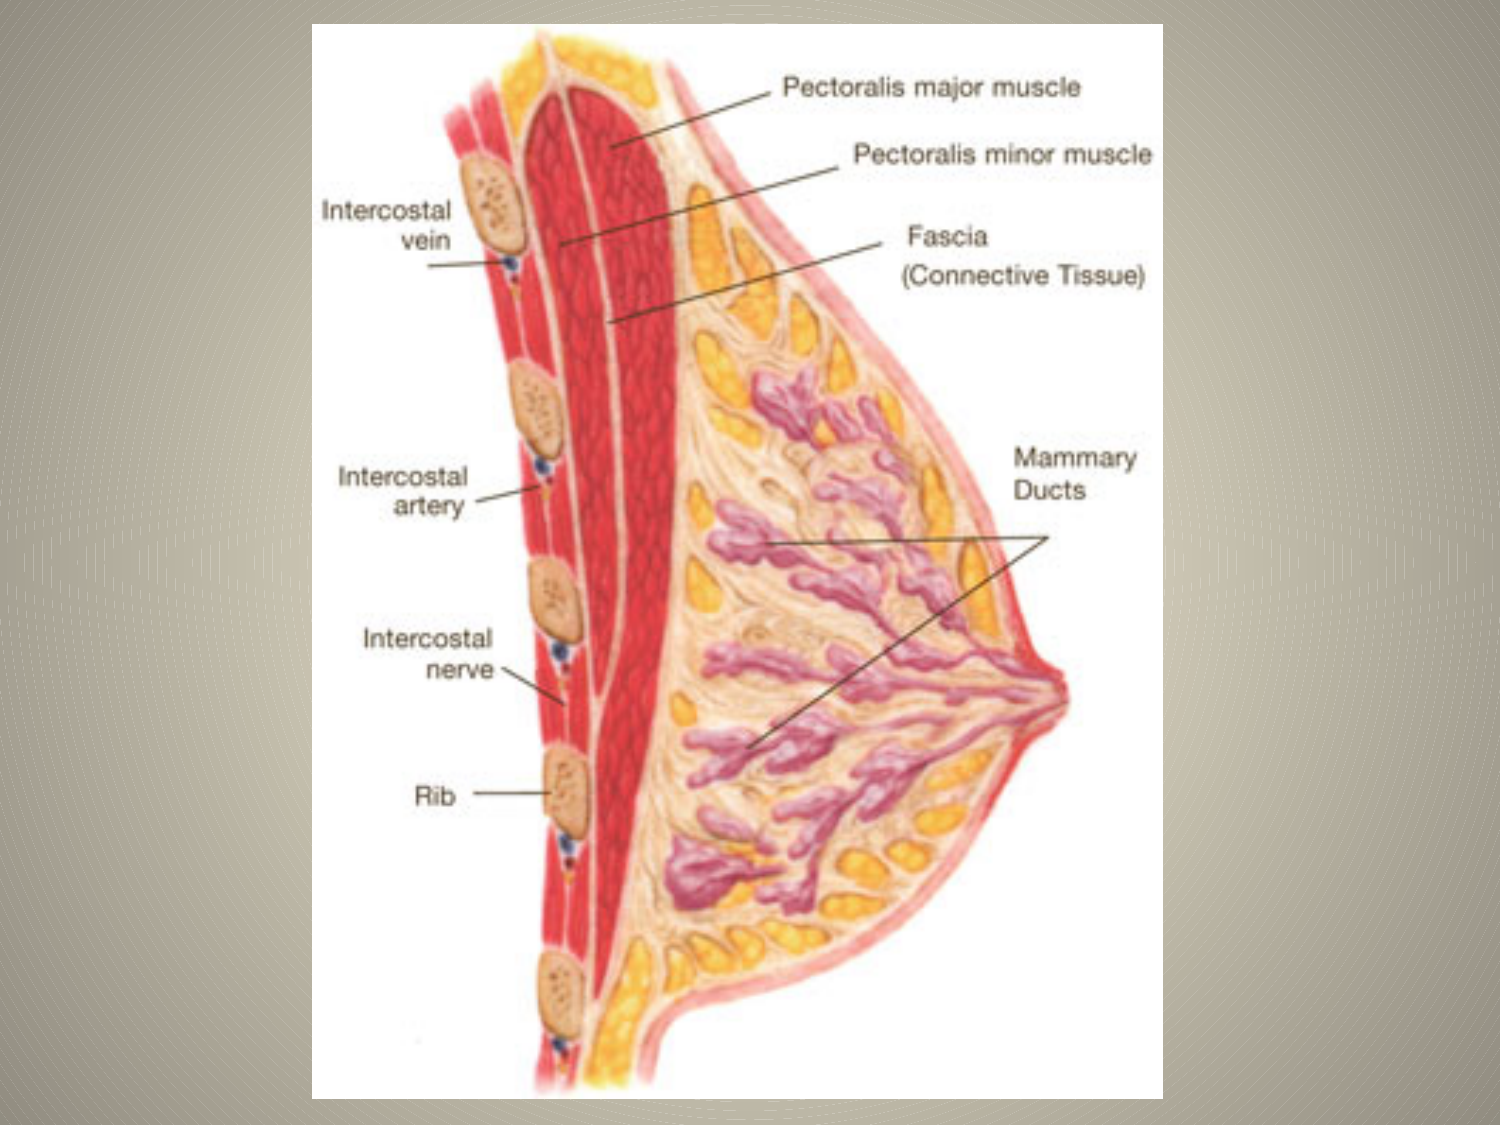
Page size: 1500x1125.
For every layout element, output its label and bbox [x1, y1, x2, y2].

list [312, 24, 1163, 1099]
